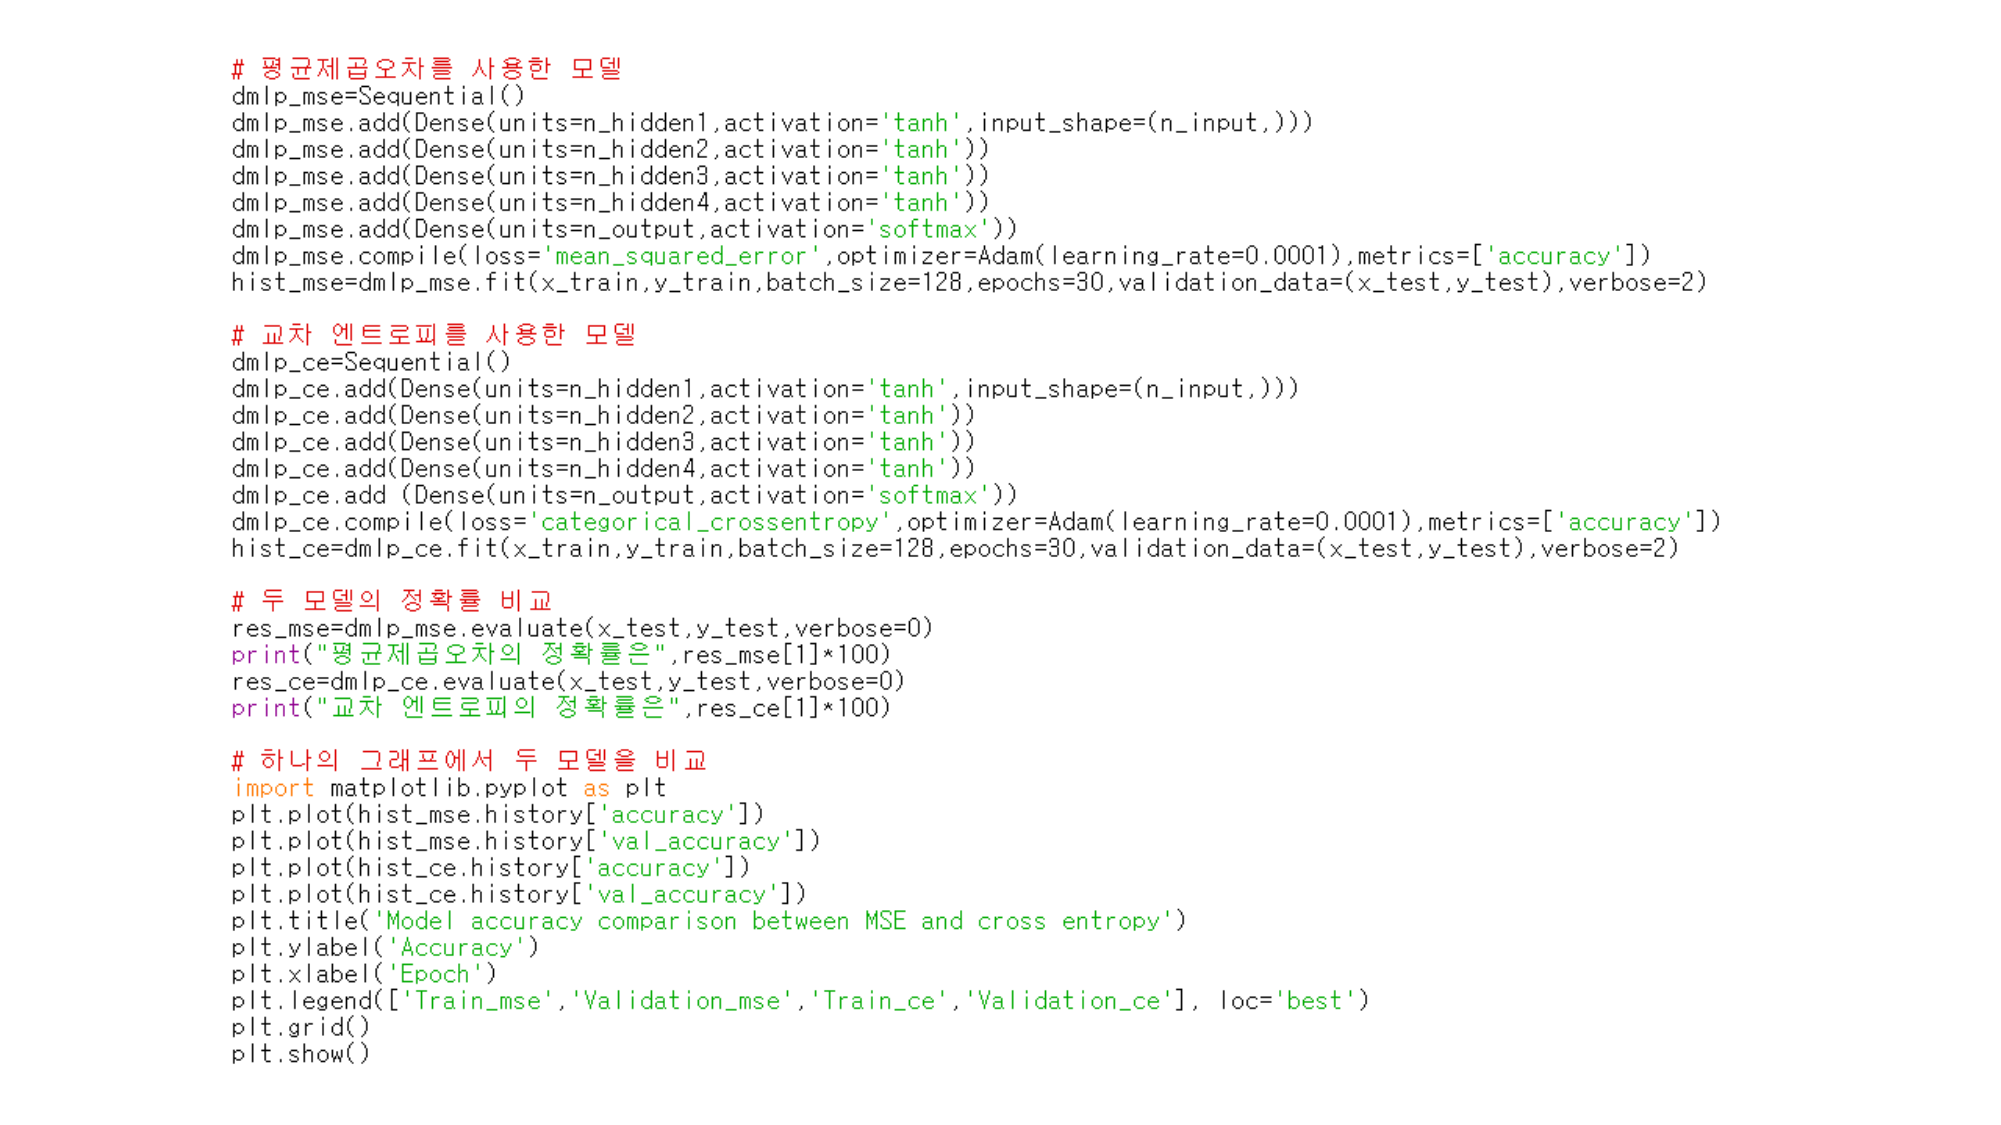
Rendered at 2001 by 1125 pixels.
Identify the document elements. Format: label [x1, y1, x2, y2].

picture [224, 50, 1755, 1075]
